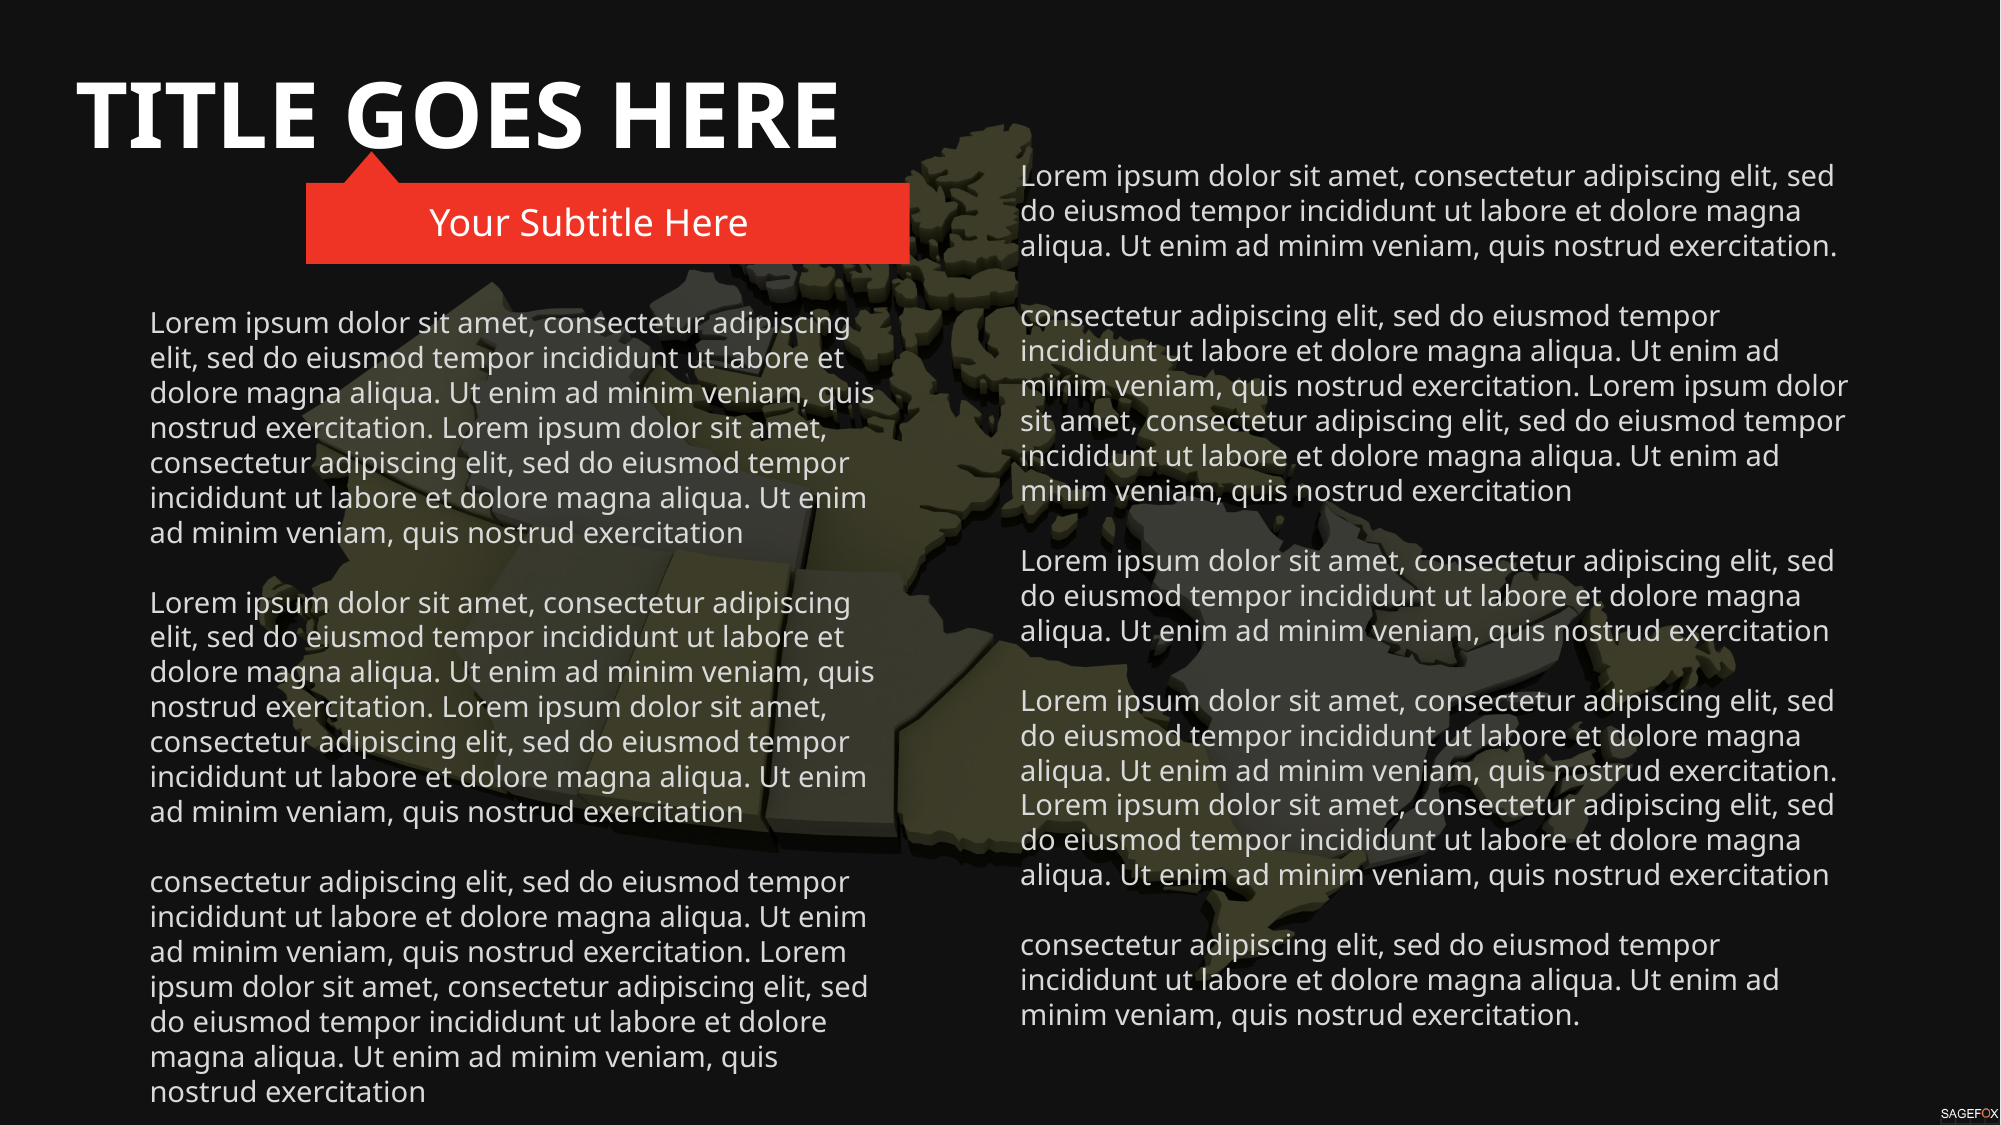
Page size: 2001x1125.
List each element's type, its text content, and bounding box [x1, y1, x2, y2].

text_box Lorem ipsum dolor sit amet, consectetur adipiscing elit, sed do eiusmod tempor incididunt ut labore et dolore magna aliqua. Ut enim ad minim veniam, quis nostrud exercitation. Lorem ipsum dolor sit amet, consectetur adipiscing elit, sed do eiusmod tempor incididunt ut labore et dolore magna aliqua. Ut enim ad minim veniam, quis nostrud exercitation Lorem ipsum dolor sit amet, consectetur adipiscing elit, sed do eiusmod tempor incididunt ut labore et dolore magna aliqua. Ut enim ad minim veniam, quis nostrud exercitation. Lorem ipsum dolor sit amet, consectetur adipiscing elit, sed do eiusmod tempor incididunt ut labore et dolore magna aliqua. Ut enim ad minim veniam, quis nostrud exercitation consectetur adipiscing elit, sed do eiusmod tempor incididunt ut labore et dolore magna aliqua. Ut enim ad minim veniam, quis nostrud exercitation. Lorem ipsum dolor sit amet, consectetur adipiscing elit, sed do eiusmod tempor incididunt ut labore et dolore magna aliqua. Ut enim ad minim veniam, quis nostrud exercitation [134, 296, 897, 1125]
text_box TITLE GOES HERE [60, 49, 965, 175]
text_box Lorem ipsum dolor sit amet, consectetur adipiscing elit, sed do eiusmod tempor incididunt ut labore et dolore magna aliqua. Ut enim ad minim veniam, quis nostrud exercitation. consectetur adipiscing elit, sed do eiusmod tempor incididunt ut labore et dolore magna aliqua. Ut enim ad minim veniam, quis nostrud exercitation. Lorem ipsum dolor sit amet, consectetur adipiscing elit, sed do eiusmod tempor incididunt ut labore et dolore magna aliqua. Ut enim ad minim veniam, quis nostrud exercitation Lorem ipsum dolor sit amet, consectetur adipiscing elit, sed do eiusmod tempor incididunt ut labore et dolore magna aliqua. Ut enim ad minim veniam, quis nostrud exercitation Lorem ipsum dolor sit amet, consectetur adipiscing elit, sed do eiusmod tempor incididunt ut labore et dolore magna aliqua. Ut enim ad minim veniam, quis nostrud exercitation. Lorem ipsum dolor sit amet, consectetur adipiscing elit, sed do eiusmod tempor incididunt ut labore et dolore magna aliqua. Ut enim ad minim veniam, quis nostrud exercitation consectetur adipiscing elit, sed do eiusmod tempor incididunt ut labore et dolore magna aliqua. Ut enim ad minim veniam, quis nostrud exercitation. [1005, 150, 1876, 1039]
picture [0, 0, 2001, 1125]
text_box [306, 151, 910, 264]
